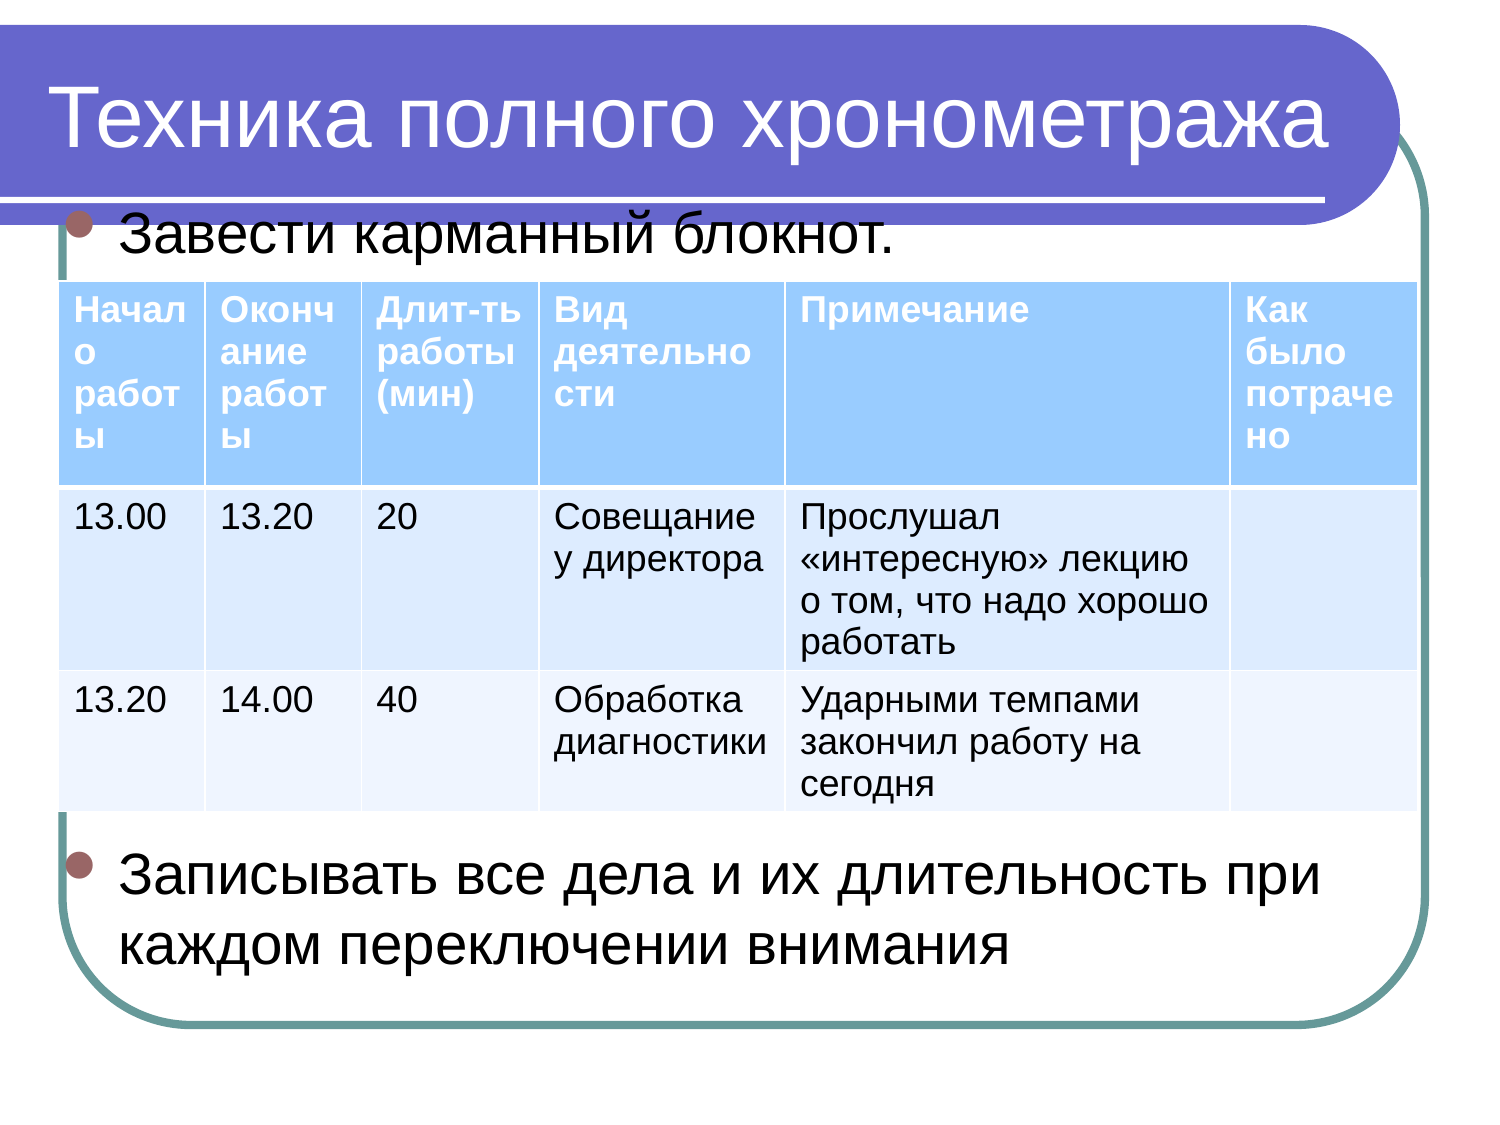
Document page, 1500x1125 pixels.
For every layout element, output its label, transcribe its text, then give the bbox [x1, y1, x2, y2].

table_cell [1231, 490, 1417, 670]
table_header Как было потрачено [1231, 282, 1417, 485]
list Завести карманный блокнот. Записывать все дела и их длительность при каждом переключении внимания [46, 187, 1401, 988]
table_header Длит-ть работы (мин) [362, 282, 538, 485]
table_cell 40 [362, 671, 538, 811]
title Техника полного хронометража [31, 37, 1419, 188]
table_cell 14.00 [206, 671, 361, 811]
table_cell Прослушал «интересную» лекцию о том, что надо хорошо работать [786, 490, 1229, 670]
table_cell 13.00 [59, 490, 204, 670]
table_header Начало работы [59, 282, 204, 485]
table_cell 13.20 [59, 671, 204, 811]
table_cell [1231, 671, 1417, 811]
table_cell 13.20 [206, 490, 361, 670]
table_header Окончание работы [206, 282, 361, 485]
table_cell 20 [362, 490, 538, 670]
table_cell Ударными темпами закончил работу на сегодня [786, 671, 1229, 811]
table_cell Обработка диагностики [540, 671, 784, 811]
table_cell Совещание у директора [540, 490, 784, 670]
table_header Примечание [786, 282, 1229, 485]
table_header Вид деятельности [540, 282, 784, 485]
